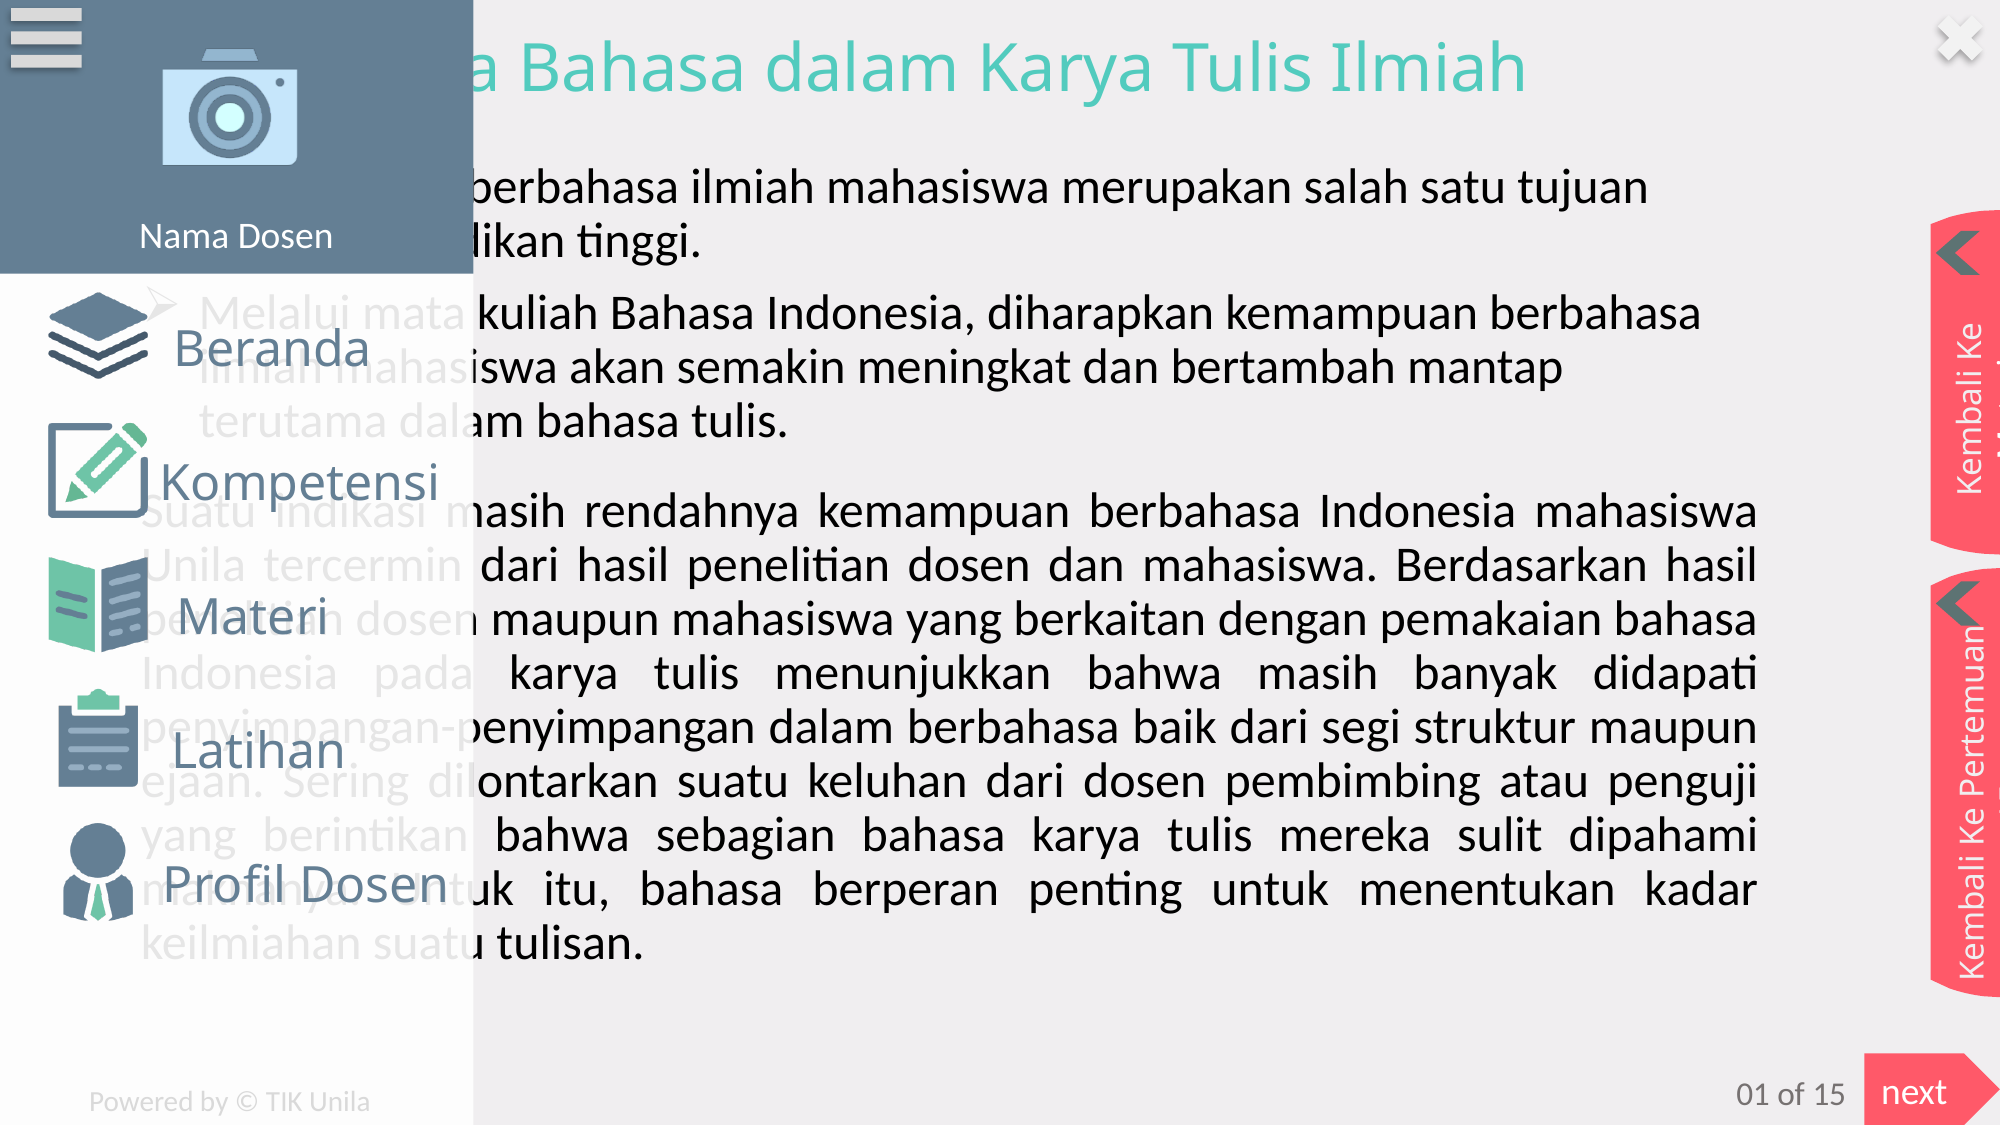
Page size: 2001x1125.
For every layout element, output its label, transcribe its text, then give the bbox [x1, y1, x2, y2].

text_box Suatu indikasi masih rendahnya kemampuan berbahasa Indonesia mahasiswa Unila tercermin dari hasil penelitian dosen dan mahasiswa. Berdasarkan hasil penelitian dosen maupun mahasiswa yang berkaitan dengan pemakaian bahasa Indonesia pada karya tulis menunjukkan bahwa masih banyak didapati penyimpangan-penyimpangan dalam berbahasa baik dari segi struktur maupun ejaan. Sering dilontarkan suatu keluhan dari dosen pembimbing atau penguji yang berintikan bahwa sebagian bahasa karya tulis mereka sulit dipahami maknanya. Untuk itu, bahasa berperan penting untuk menentukan kadar keilmiahan suatu tulisan. [474, 543, 1771, 911]
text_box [11, 7, 82, 68]
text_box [1930, 567, 2000, 998]
text_box [1936, 13, 1985, 62]
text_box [474, 14, 1772, 124]
text_box 01 of 15 [1721, 1064, 1861, 1120]
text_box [0, 0, 474, 1125]
text_box Kemampuan berbahasa ilmiah mahasiswa merupakan salah satu tujuan utama pendidikan tinggi. Melalui mata kuliah Bahasa Indonesia, diharapkan kemampuan berbahasa ilmiah mahasiswa akan semakin meningkat dan bertambah mantap terutama dalam bahasa tulis. [474, 149, 1772, 398]
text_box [1930, 209, 2000, 555]
